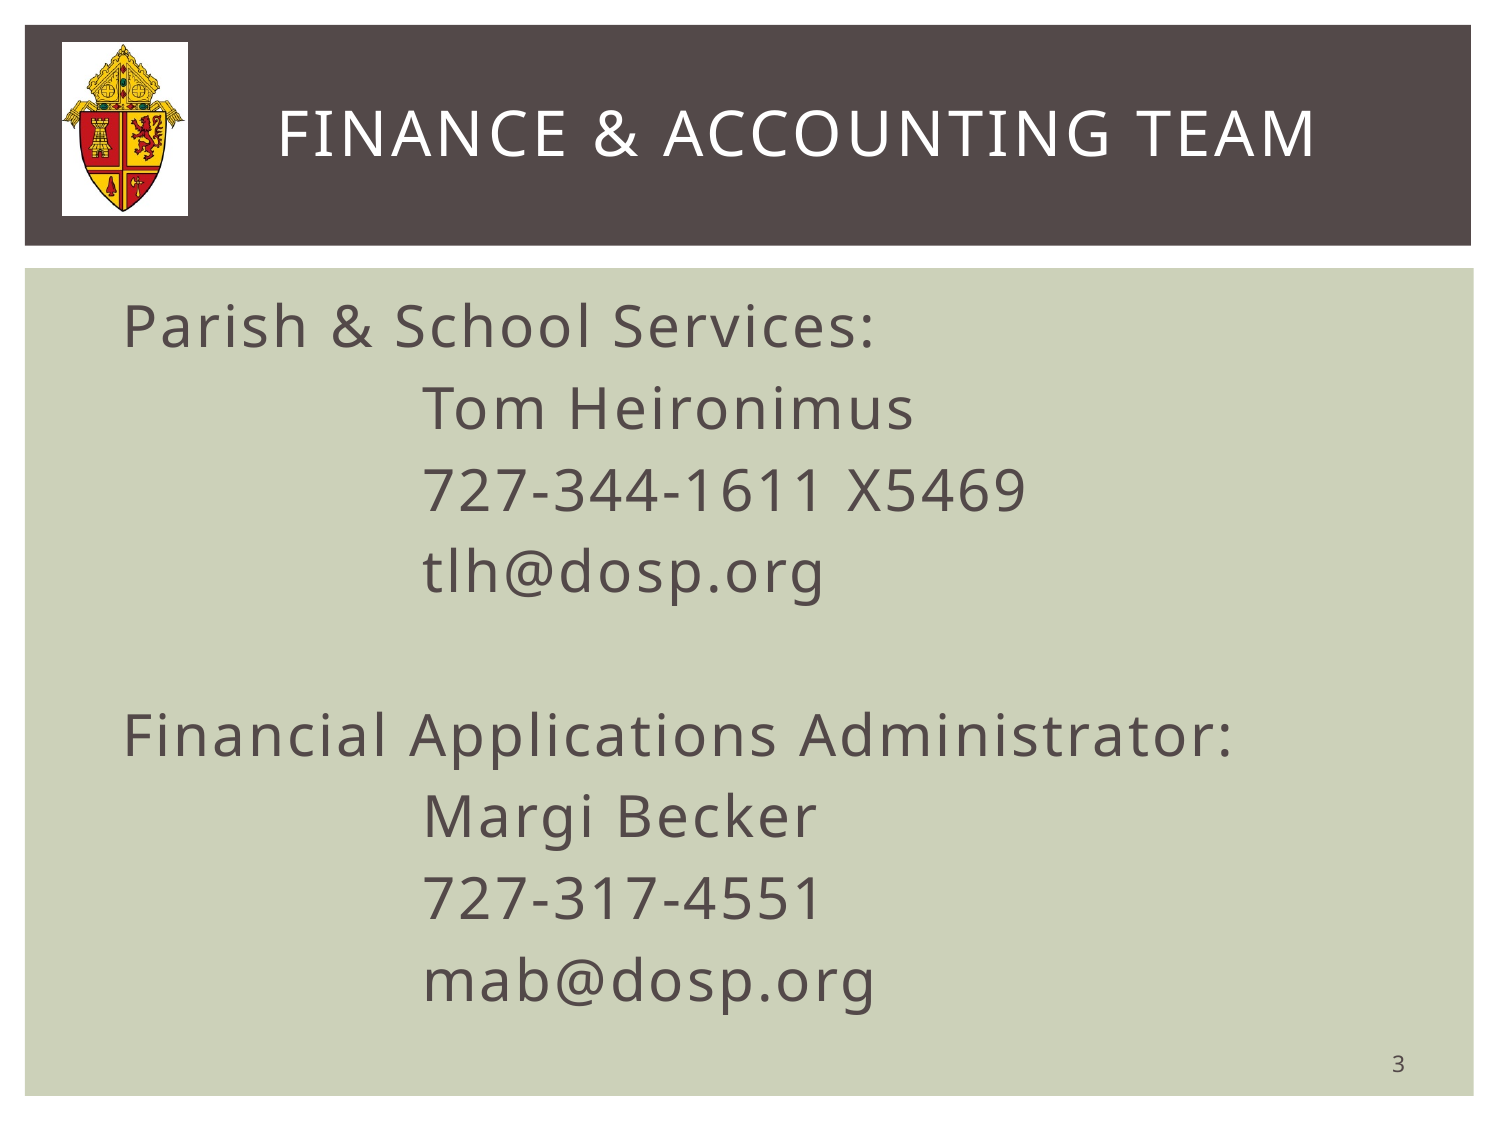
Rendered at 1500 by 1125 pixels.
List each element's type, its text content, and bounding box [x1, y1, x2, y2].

list Parish & School Services: Tom Heironimus 727-344-1611 X5469 tlh@dosp.org Financial Applications Administrator: Margi Becker 727-317-4551 mab@dosp.org [99, 281, 1400, 1005]
title Finance & Accounting Team [237, 75, 1363, 263]
picture [62, 42, 188, 217]
slide_number 3 [1349, 1041, 1448, 1089]
